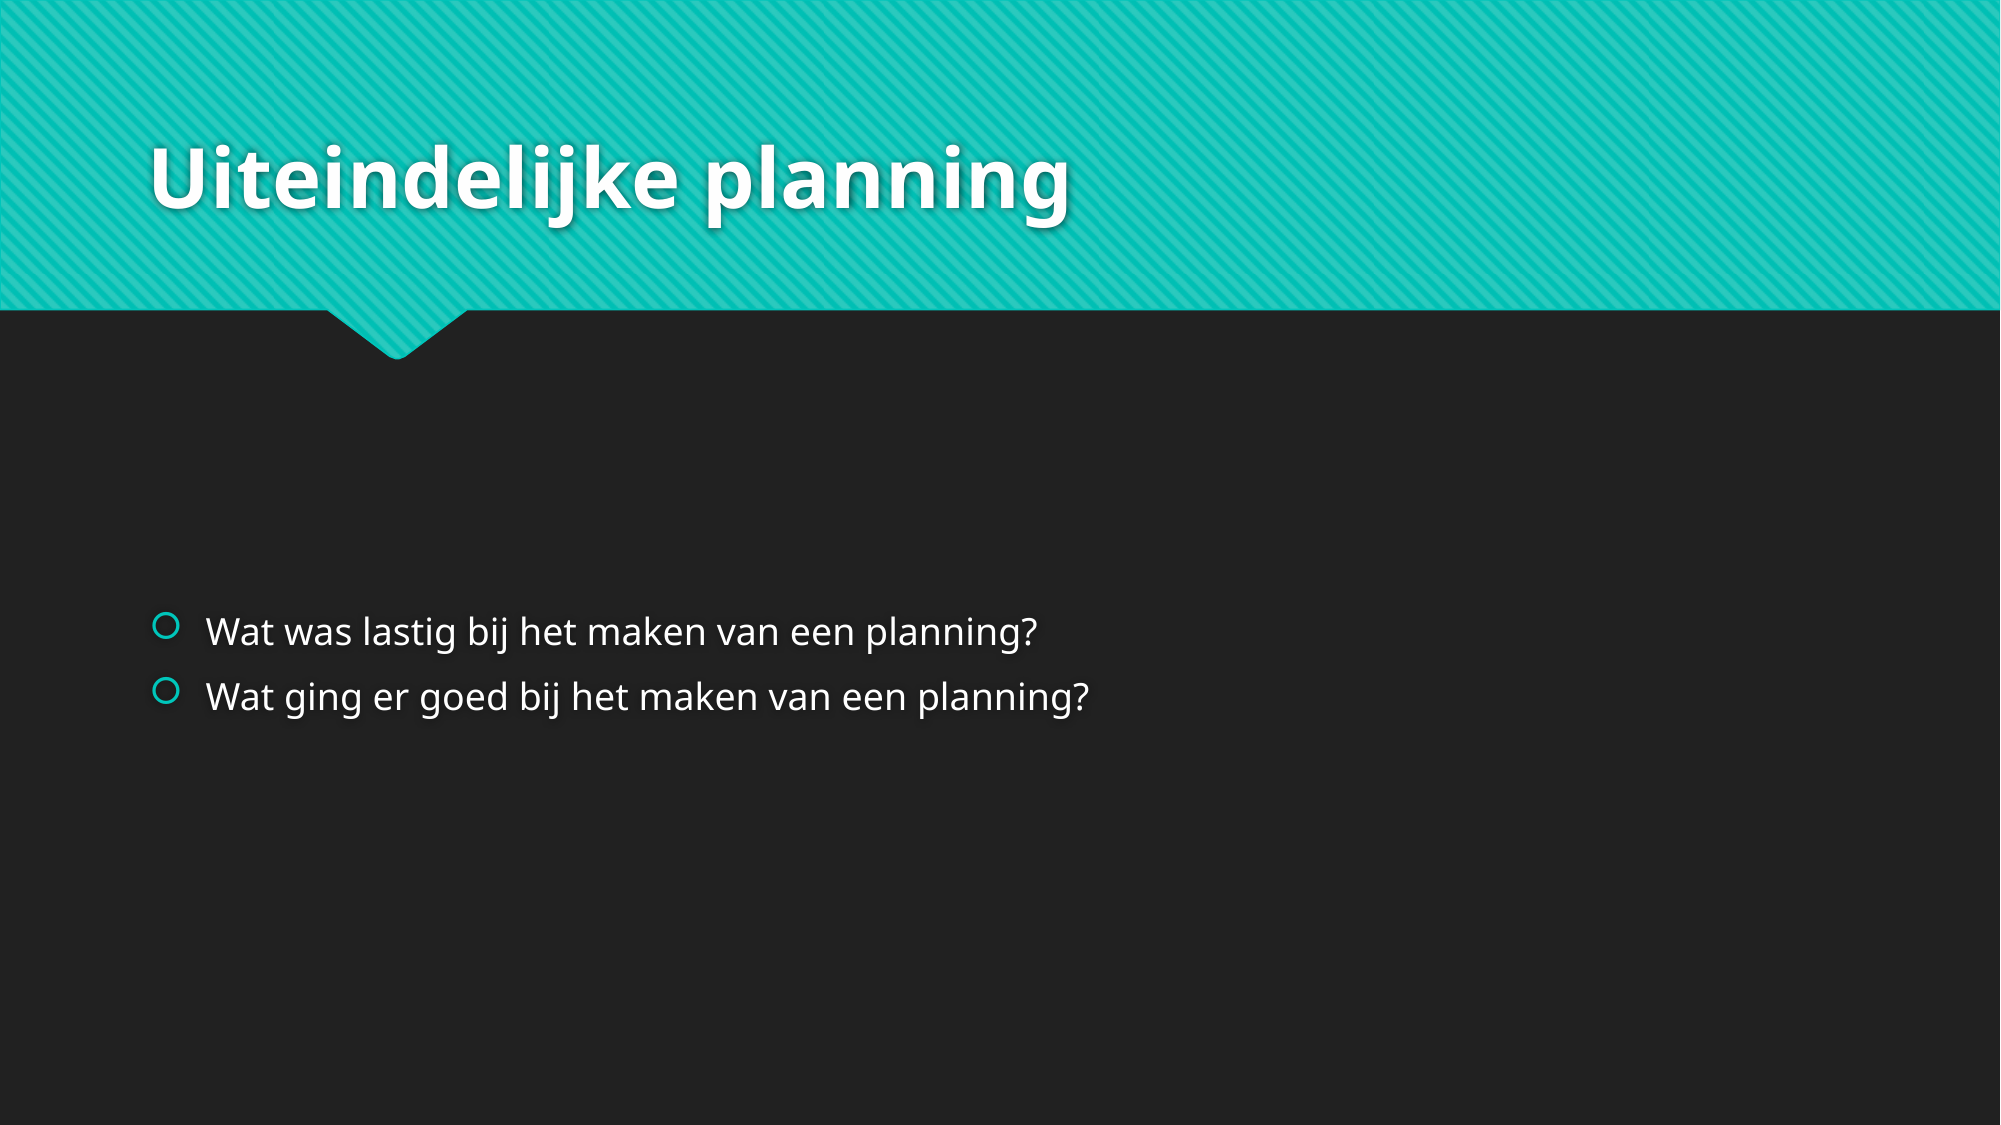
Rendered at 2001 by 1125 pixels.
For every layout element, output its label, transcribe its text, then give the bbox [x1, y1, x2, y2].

list Wat was lastig bij het maken van een planning? Wat ging er goed bij het maken van een planning? [134, 364, 1866, 962]
title Uiteindelijke planning [132, 73, 1868, 233]
